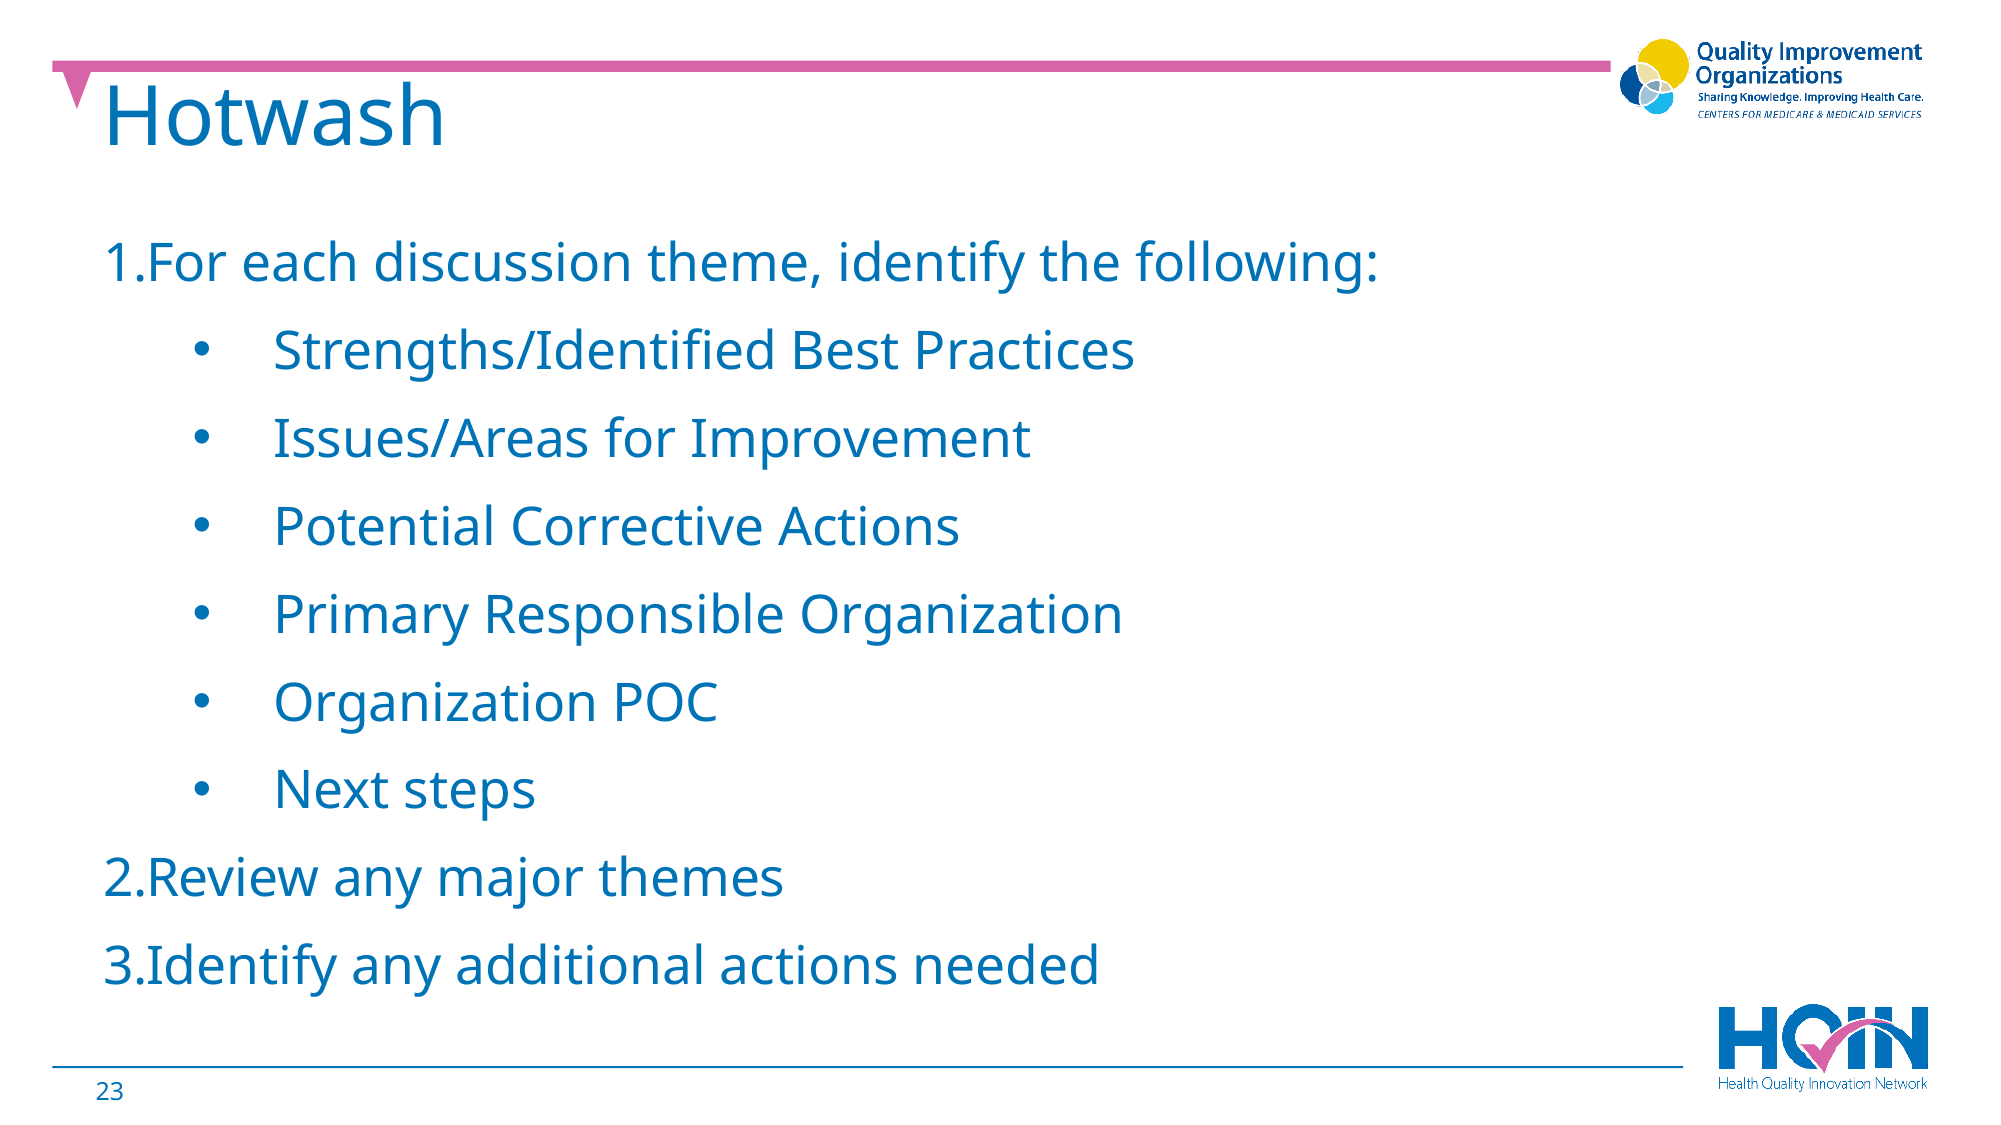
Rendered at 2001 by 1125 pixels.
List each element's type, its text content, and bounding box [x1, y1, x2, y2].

title Hotwash [87, 66, 1319, 222]
picture [1782, 1007, 1928, 1073]
picture [1719, 1077, 1927, 1092]
picture [1719, 1011, 1777, 1069]
slide_number 23 [35, 1062, 140, 1123]
list For each discussion theme, identify the following: Strengths/Identified Best Practices Issues/Areas for Improvement Potential Corrective Actions Primary Responsible Organization Organization POC Next steps Review any major themes Identify any additional actions needed [88, 221, 1851, 1011]
picture [1618, 37, 1923, 118]
